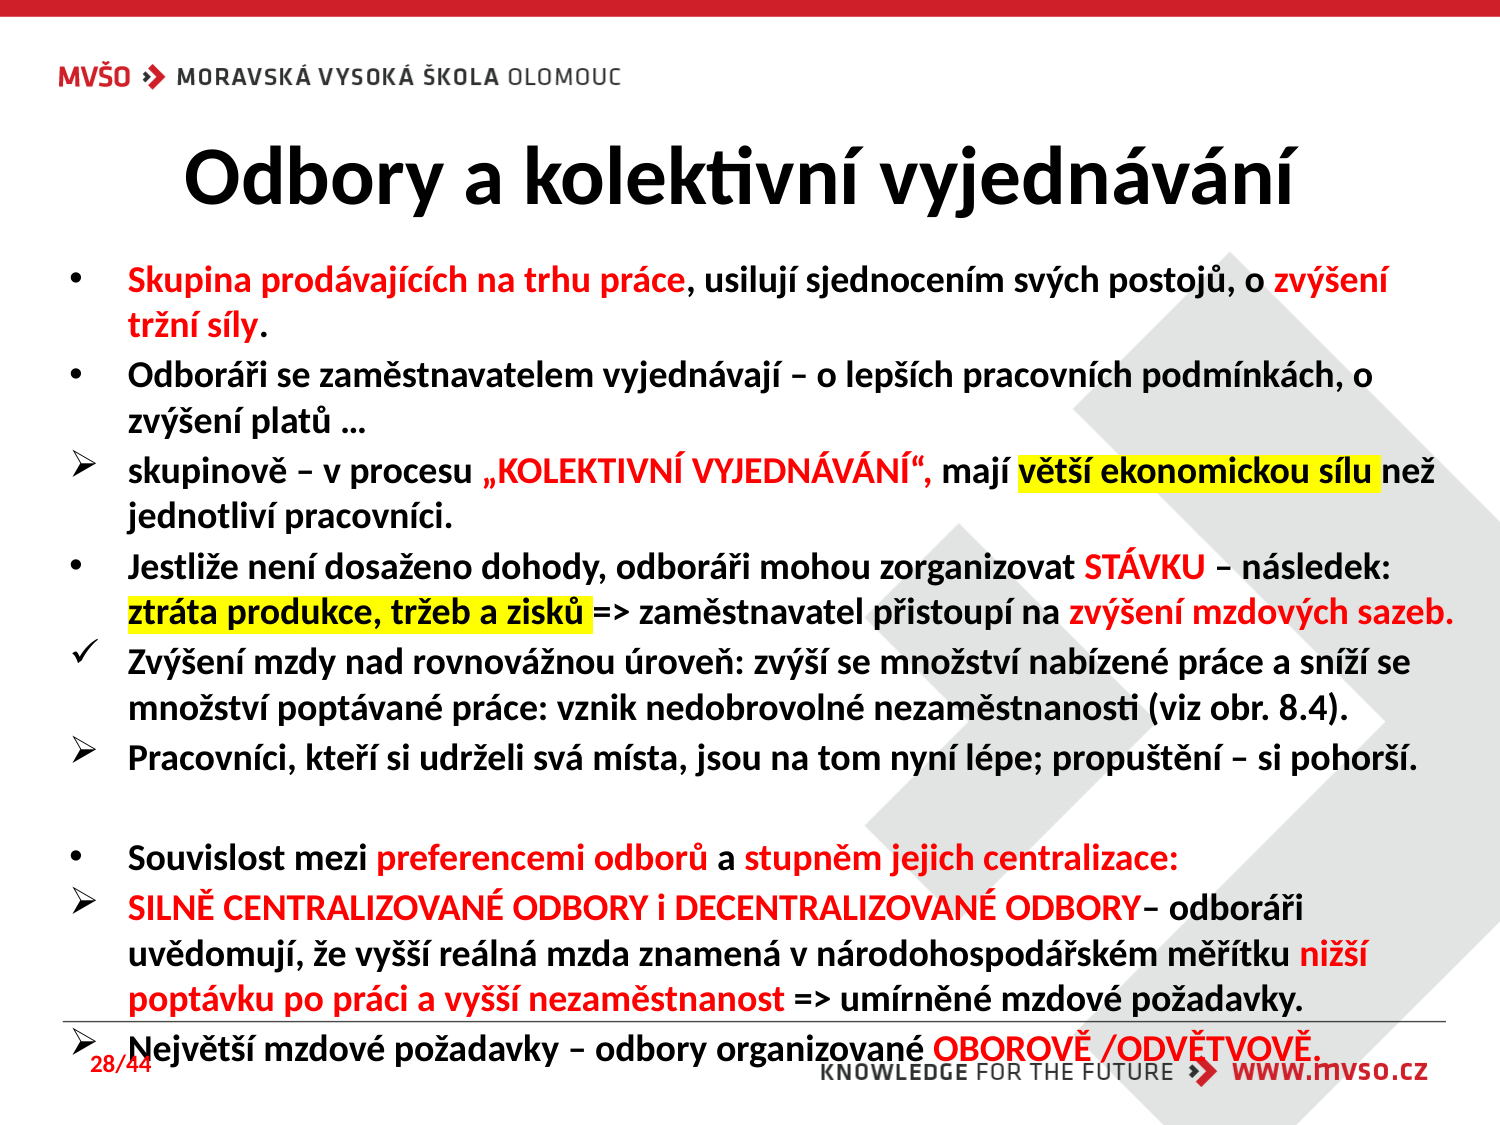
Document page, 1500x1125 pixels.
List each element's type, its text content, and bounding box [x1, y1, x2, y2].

text_box 28/44 [74, 1040, 213, 1085]
picture [0, 0, 1500, 1125]
title Odbory a kolektivní vyjednávání [75, 77, 1425, 247]
list Skupina prodávajících na trhu práce, usilují sjednocením svých postojů, o zvýšení tržní síly. Odboráři se zaměstnavatelem vyjednávají – o lepších pracovních podmínkách, o zvýšení platů … skupinově – v procesu „KOLEKTIVNÍ VYJEDNÁVÁNÍ“, mají větší ekonomickou sílu než jednotliví pracovníci. Jestliže není dosaženo dohody, odboráři mohou zorganizovat STÁVKU – následek: ztráta produkce, tržeb a zisků => zaměstnavatel přistoupí na zvýšení mzdových sazeb. Zvýšení mzdy nad rovnovážnou úroveň: zvýší se množství nabízené práce a sníží se množství poptávané práce: vznik nedobrovolné nezaměstnanosti (viz obr. 8.4). Pracovníci, kteří si udrželi svá místa, jsou na tom nyní lépe; propuštění – si pohorší. Souvislost mezi preferencemi odborů a stupněm jejich centralizace: SILNĚ CENTRALIZOVANÉ ODBORY i DECENTRALIZOVANÉ ODBORY– odboráři uvědomují, že vyšší reálná mzda znamená v národohospodářském měřítku nižší poptávku po práci a vyšší nezaměstnanost => umírněné mzdové požadavky. Největší mzdové požadavky – odbory organizované OBOROVĚ /ODVĚTVOVĚ. [34, 247, 1472, 1103]
